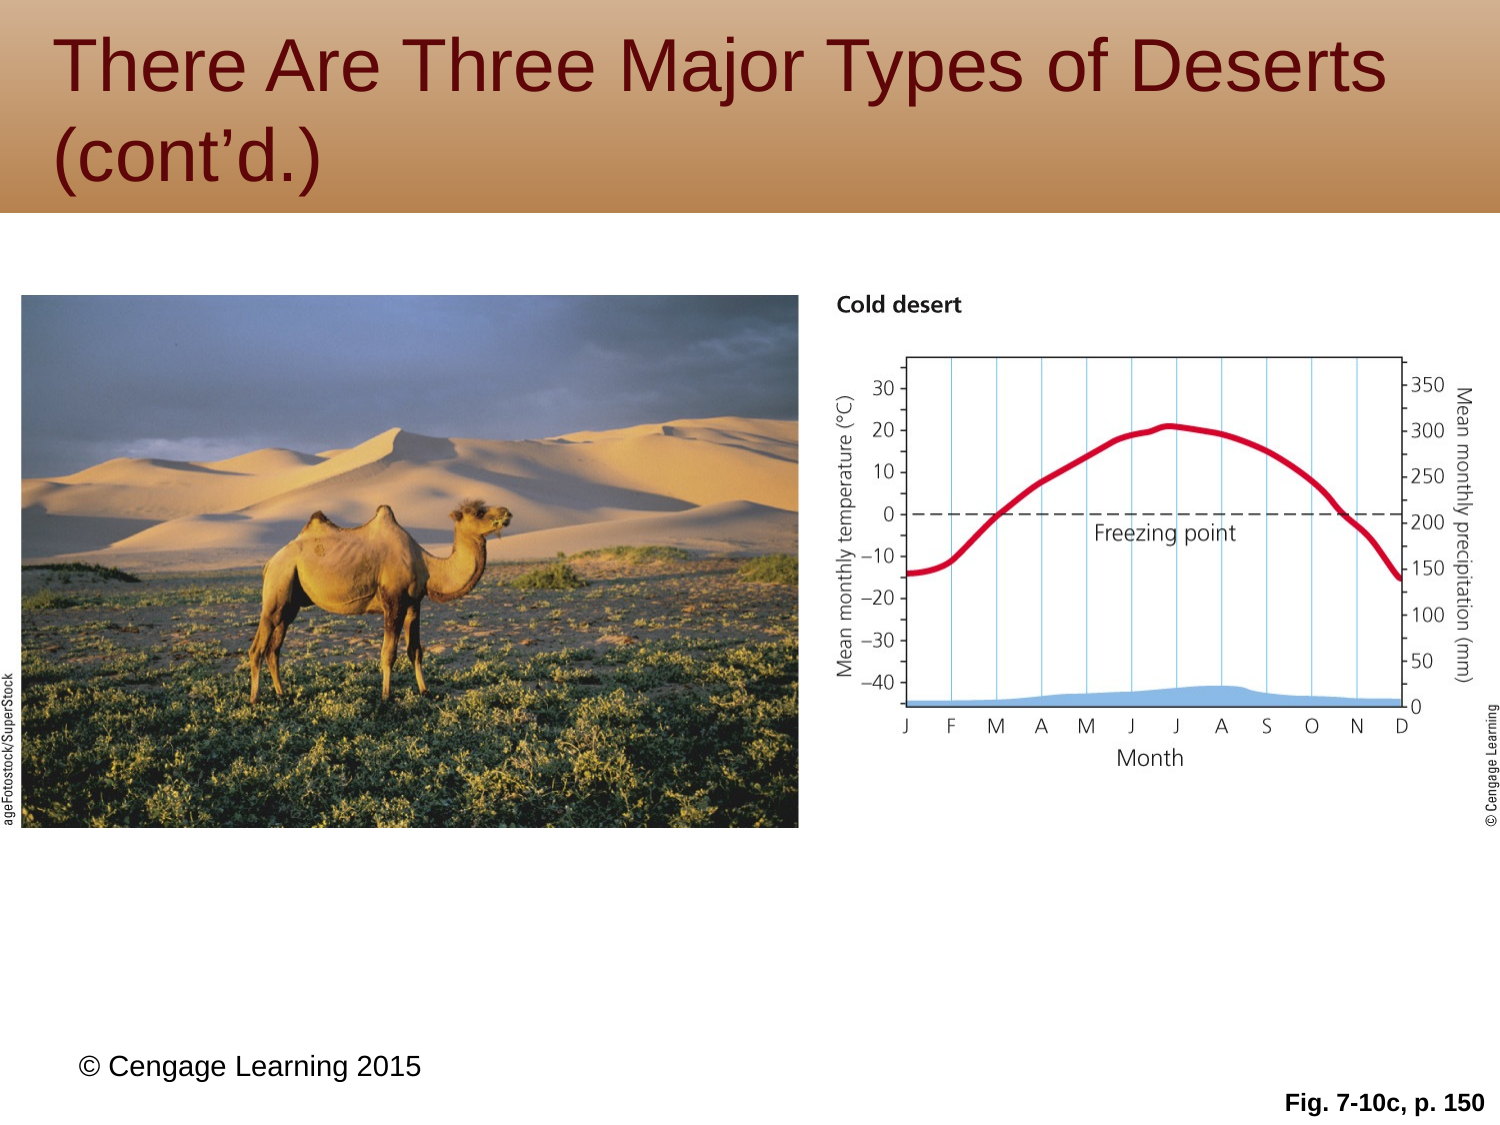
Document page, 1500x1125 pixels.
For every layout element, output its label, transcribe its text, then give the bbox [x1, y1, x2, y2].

text_box There Are Three Major Types of Deserts (cont’d.) [0, 0, 1500, 213]
text_box Fig. 7-10c, p. 150 [1271, 1080, 1500, 1124]
picture [0, 293, 1500, 828]
